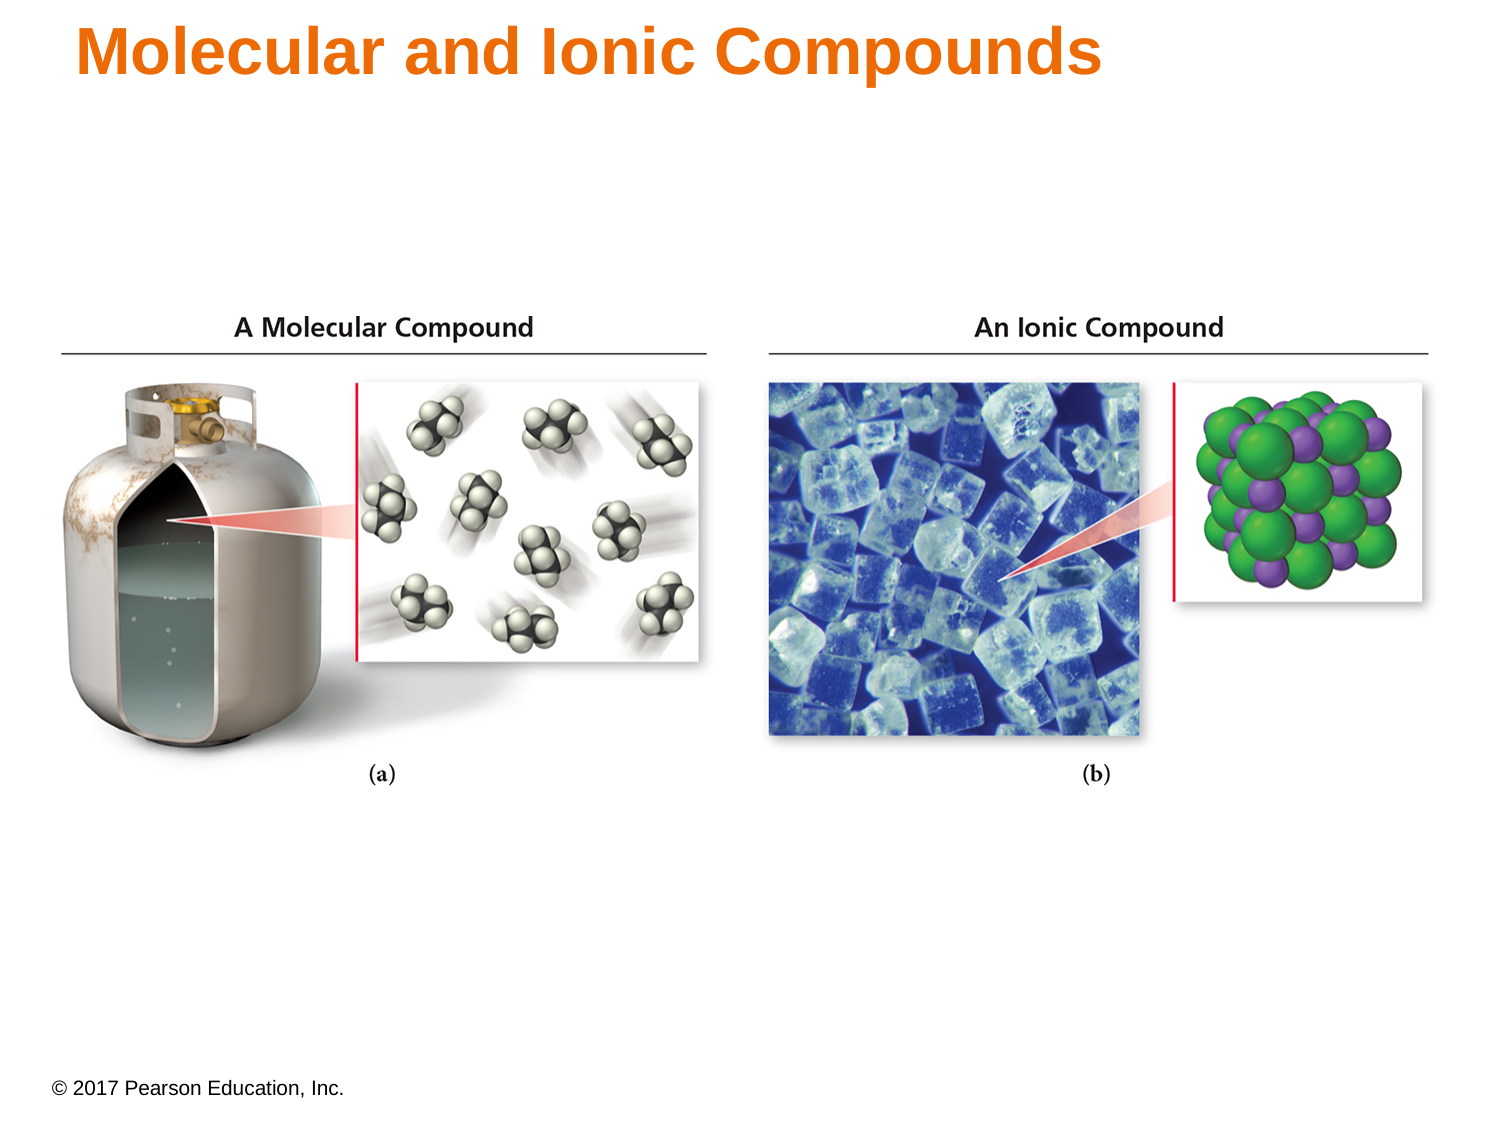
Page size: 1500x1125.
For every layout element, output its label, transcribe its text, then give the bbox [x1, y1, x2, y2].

title Molecular and Ionic Compounds [0, 0, 1500, 203]
picture [49, 305, 1451, 791]
